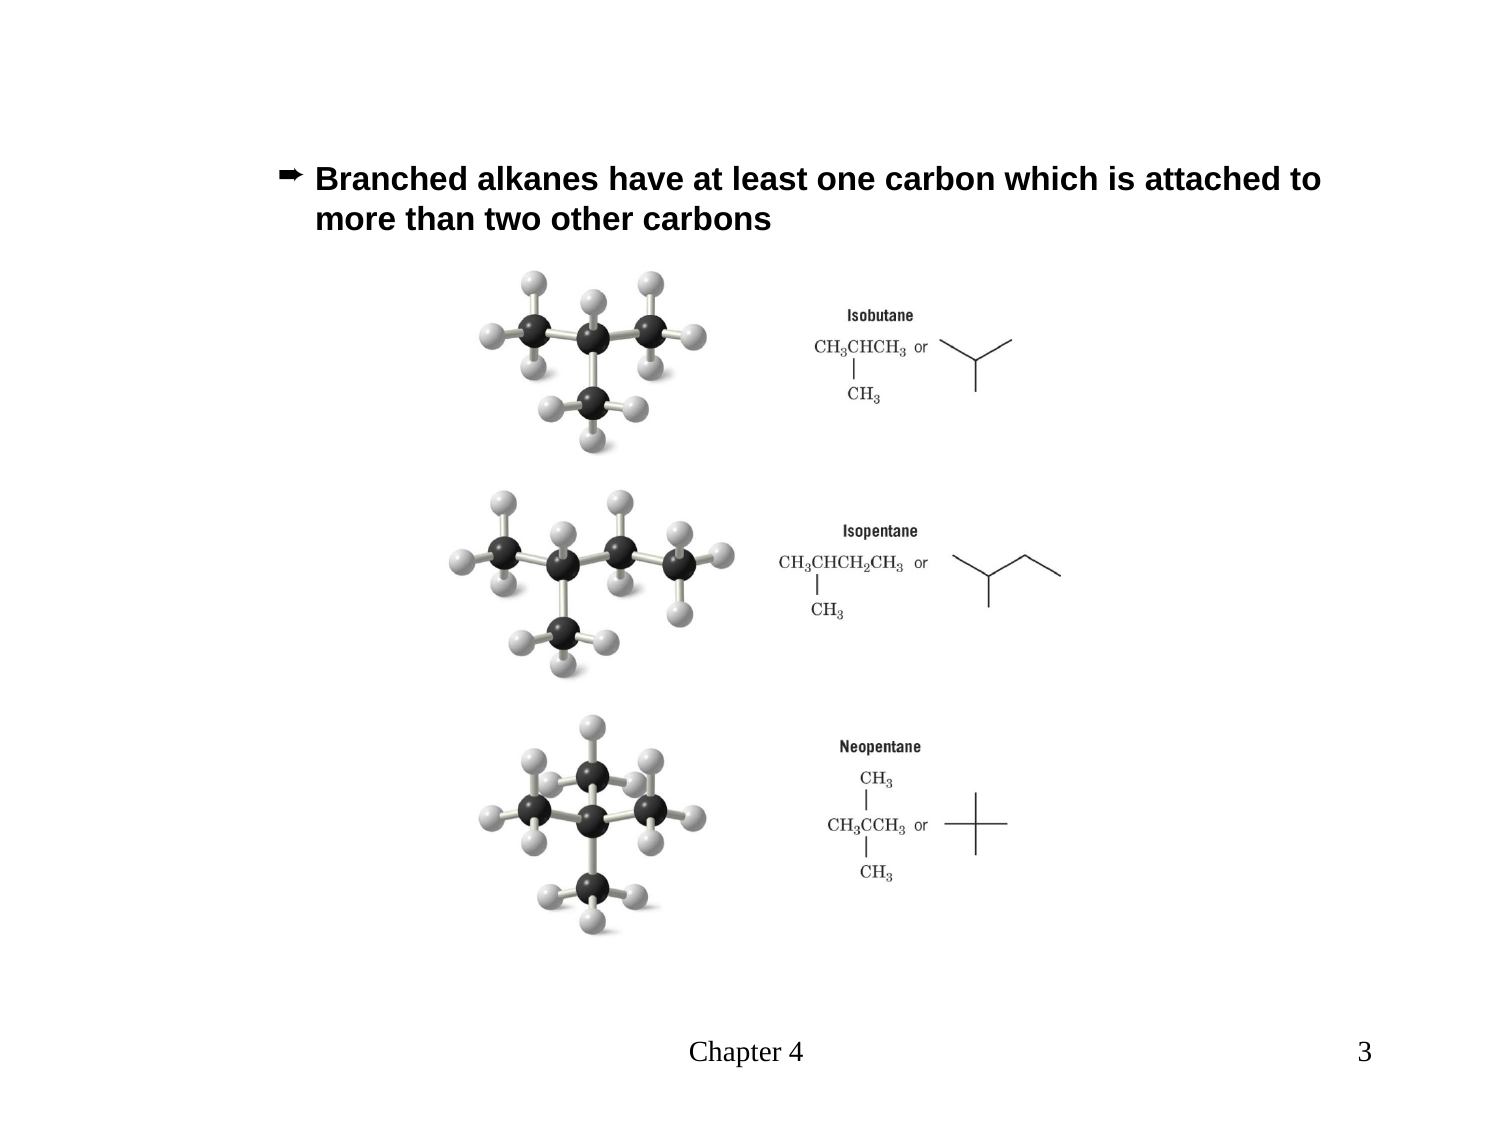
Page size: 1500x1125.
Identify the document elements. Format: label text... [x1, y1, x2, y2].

footer Chapter 4 [512, 1024, 988, 1101]
slide_number 3 [1074, 1024, 1388, 1101]
picture [439, 262, 1061, 953]
list Branched alkanes have at least one carbon which is attached to more than two other carbons [112, 149, 1388, 1001]
